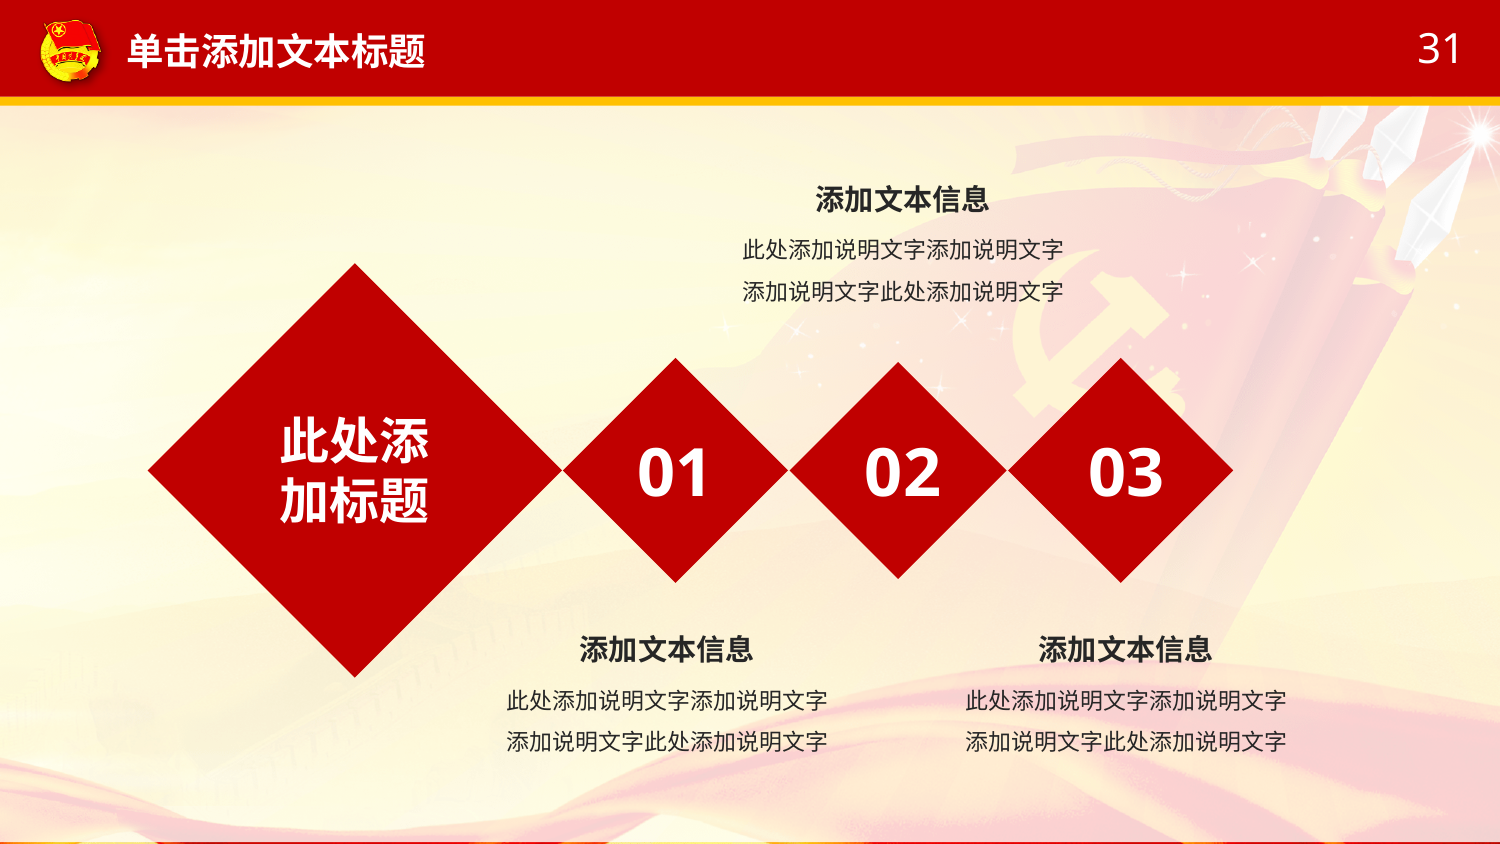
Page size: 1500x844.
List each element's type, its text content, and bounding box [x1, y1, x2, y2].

text_box 01 [622, 422, 729, 518]
text_box 03 [1073, 422, 1180, 518]
text_box 添加文本信息 此处添加说明文字添加说明文字添加说明文字此处添加说明文字 [719, 173, 1088, 353]
text_box [0, 99, 1500, 108]
text_box [145, 261, 562, 680]
text_box [787, 359, 1007, 582]
picture [32, 17, 106, 84]
text_box 此处添加标题 [250, 402, 460, 537]
text_box [0, 0, 1500, 99]
text_box [1414, 27, 1468, 74]
text_box [1006, 355, 1236, 586]
text_box [560, 355, 789, 586]
text_box 单击添加文本标题 [111, 20, 442, 81]
text_box 添加文本信息 此处添加说明文字添加说明文字添加说明文字此处添加说明文字 [483, 623, 852, 803]
text_box 添加文本信息 此处添加说明文字添加说明文字添加说明文字此处添加说明文字 [942, 623, 1311, 803]
text_box 02 [850, 422, 957, 518]
